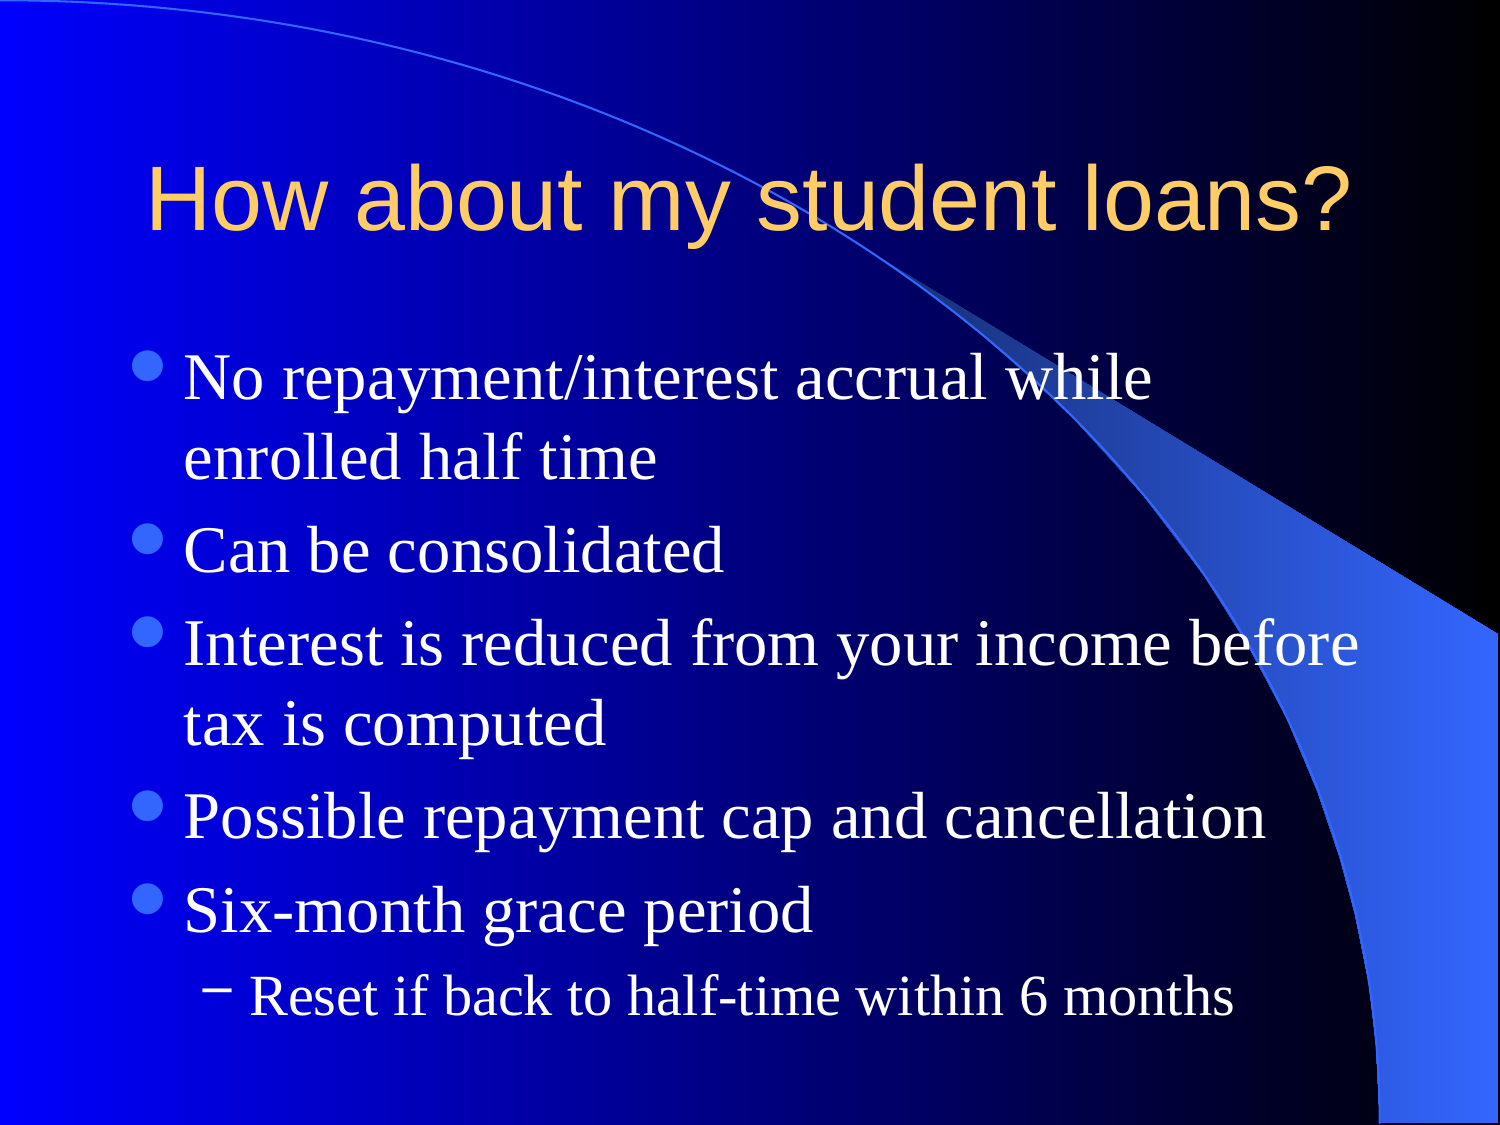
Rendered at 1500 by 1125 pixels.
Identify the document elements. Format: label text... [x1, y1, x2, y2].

title How about my student loans? [112, 99, 1388, 288]
list No repayment/interest accrual while enrolled half time Can be consolidated Interest is reduced from your income before tax is computed Possible repayment cap and cancellation Six-month grace period Reset if back to half-time within 6 months [112, 324, 1388, 1000]
